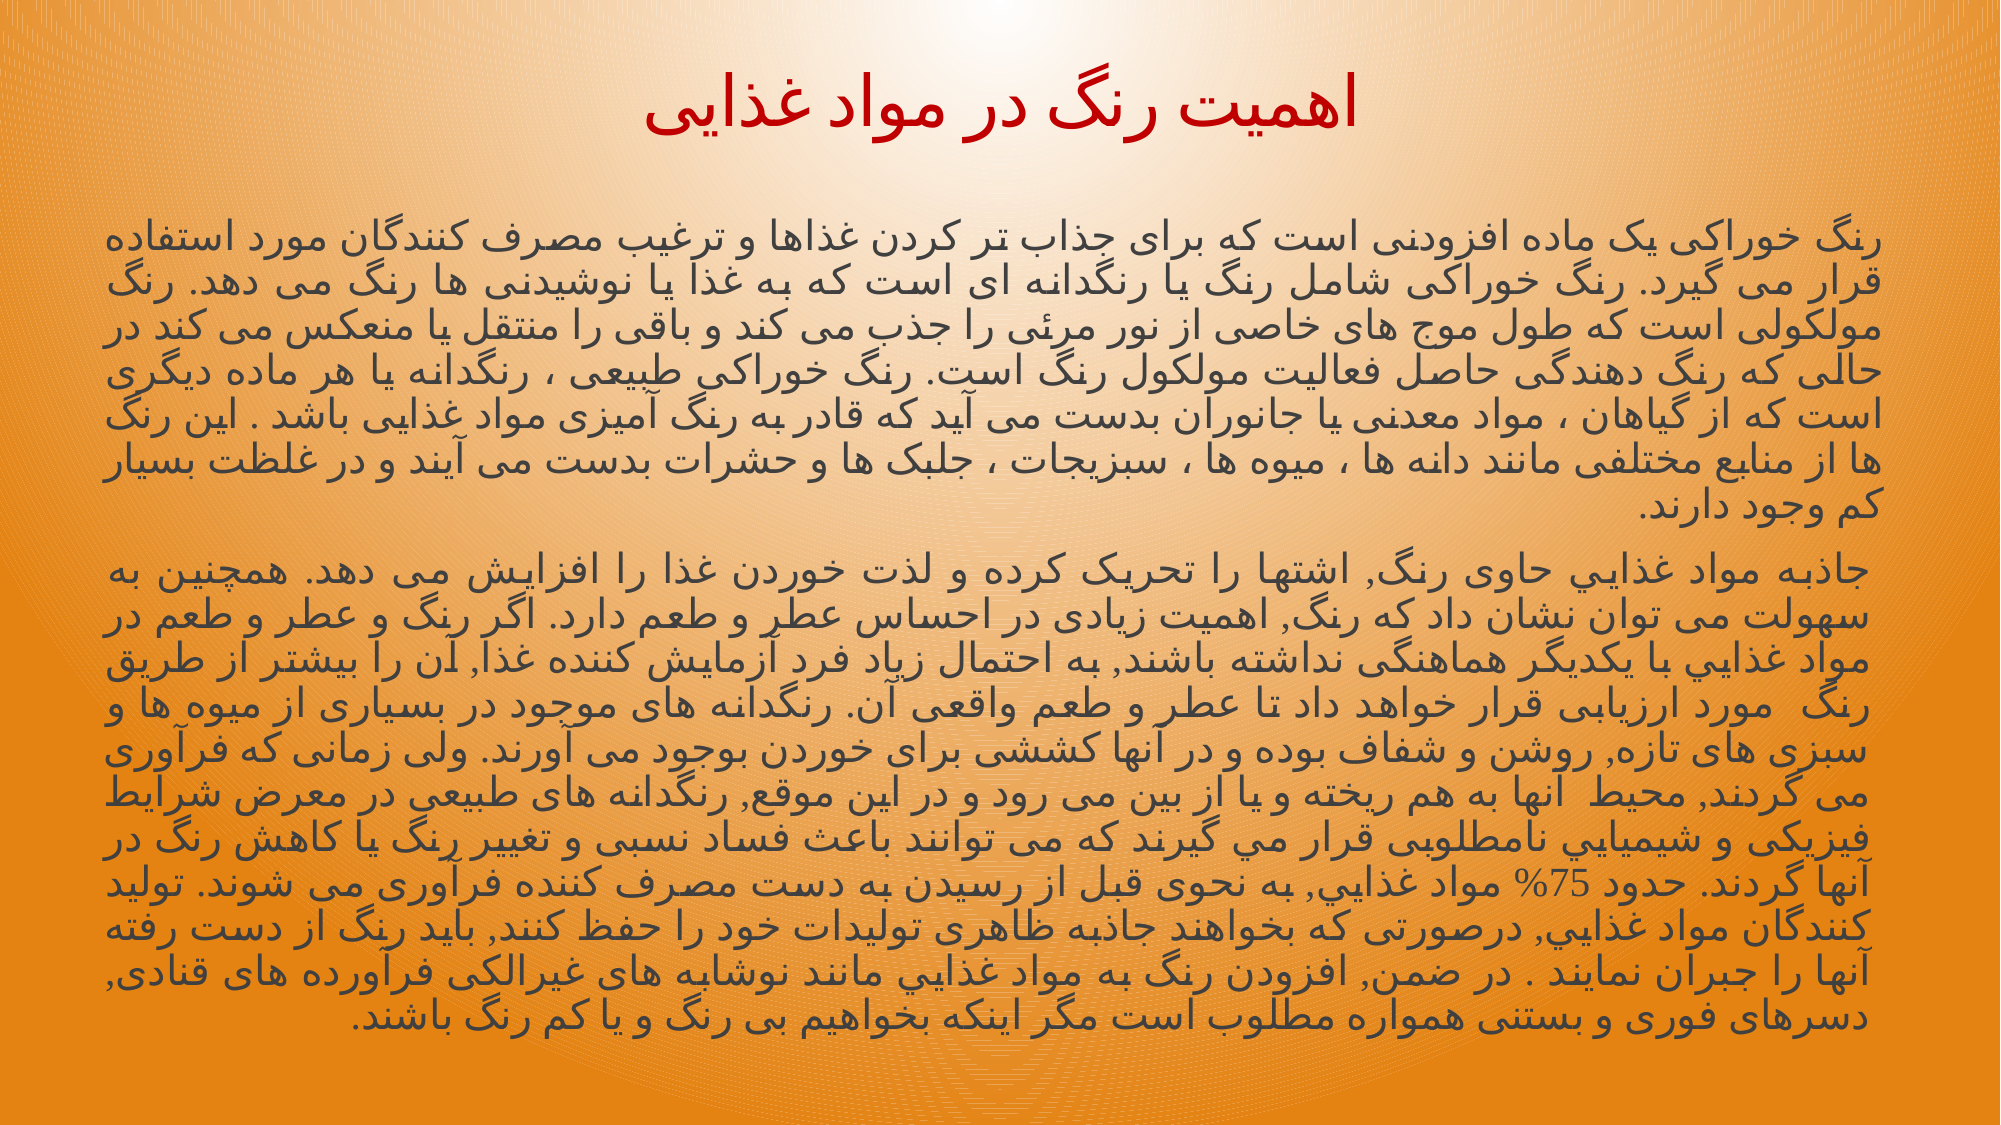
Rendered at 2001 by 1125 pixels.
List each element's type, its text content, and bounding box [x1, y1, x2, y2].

list اهمیت رنگ در مواد غذایی رنگ خوراکی یک ماده افزودنی است که برای جذاب تر کردن غذاها و ترغیب مصرف کنندگان مورد استفاده قرار می گیرد. رنگ خوراکی شامل رنگ یا رنگدانه ای است که به غذا یا نوشیدنی ها رنگ می دهد. رنگ مولکولی است که طول موج های خاصی از نور مرئی را جذب می کند و باقی را منتقل یا منعکس می کند در حالی که رنگ دهندگی حاصل فعالیت مولکول رنگ است. رنگ خوراکی طبیعی ، رنگدانه یا هر ماده دیگری است که از گیاهان ، مواد معدنی یا جانوران بدست می آید که قادر به رنگ آمیزی مواد غذایی باشد . این رنگ ها از منابع مختلفی مانند دانه ها ، میوه ها ، سبزیجات ، جلبک ها و حشرات بدست می آیند و در غلظت بسیار کم وجود دارند. جاذبه مواد غذايي حاوی رنگ, اشتها را تحريک کرده و لذت خوردن غذا را افزايش می دهد. همچنين به سهولت می توان نشان داد که رنگ, اهميت زيادی در احساس عطر و طعم دارد. اگر رنگ و عطر و طعم در مواد غذايي با يکديگر هماهنگی نداشته باشند, به احتمال زياد فرد آزمايش کننده غذا, آن را بيشتر از طريق رنگ مورد ارزيابی قرار خواهد داد تا عطر و طعم واقعی آن. رنگدانه های موجود در بسياری از ميوه ها و سبزی های تازه, روشن و شفاف بوده و در آنها کششی برای خوردن بوجود می آورند. ولی زمانی که فرآوری می گردند, محيط آنها به هم ريخته و يا از بين می رود و در اين موقع, رنگدانه های طبيعی در معرض شرايط فيزيکی و شيميايي نامطلوبی قرار مي گيرند که می توانند باعث فساد نسبی و تغيير رنگ يا کاهش رنگ در آنها گردند. حدود 75% مواد غذايي, به نحوی قبل از رسيدن به دست مصرف کننده فرآوری می شوند. توليد کنندگان مواد غذايي, درصورتی که بخواهند جاذبه ظاهری توليدات خود را حفظ کنند, بايد رنگ از دست رفته آنها را جبران نمايند . در ضمن, افزودن رنگ به مواد غذايي مانند نوشابه های غيرالکی فرآورده های قنادی, دسرهای فوری و بستنی همواره مطلوب است مگر اينکه بخواهيم بی رنگ و يا کم رنگ باشند. [103, 57, 1884, 1092]
